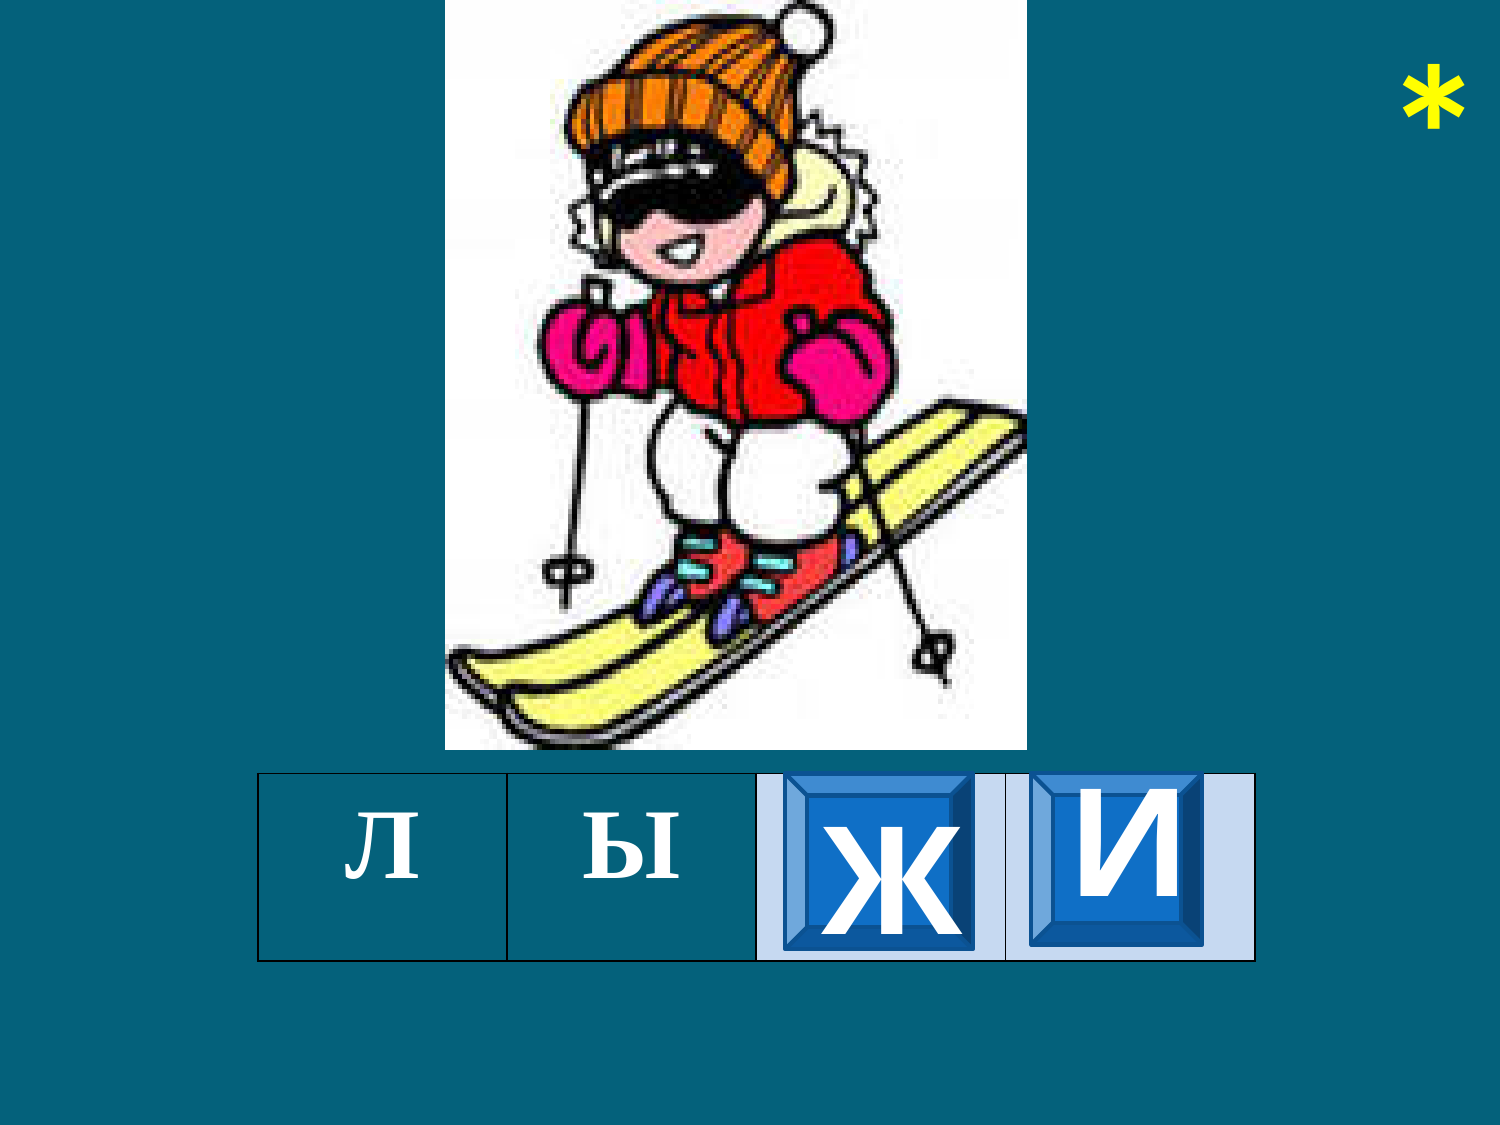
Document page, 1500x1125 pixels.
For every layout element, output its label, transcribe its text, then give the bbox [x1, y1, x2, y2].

text_box Ж [783, 771, 975, 951]
table_header Ы [508, 774, 755, 960]
picture [446, 0, 1026, 749]
text_box * [1369, 0, 1500, 255]
table_header Л [259, 774, 506, 960]
table_header [757, 774, 1005, 960]
text_box И [1029, 771, 1204, 947]
table_header [1006, 774, 1254, 960]
